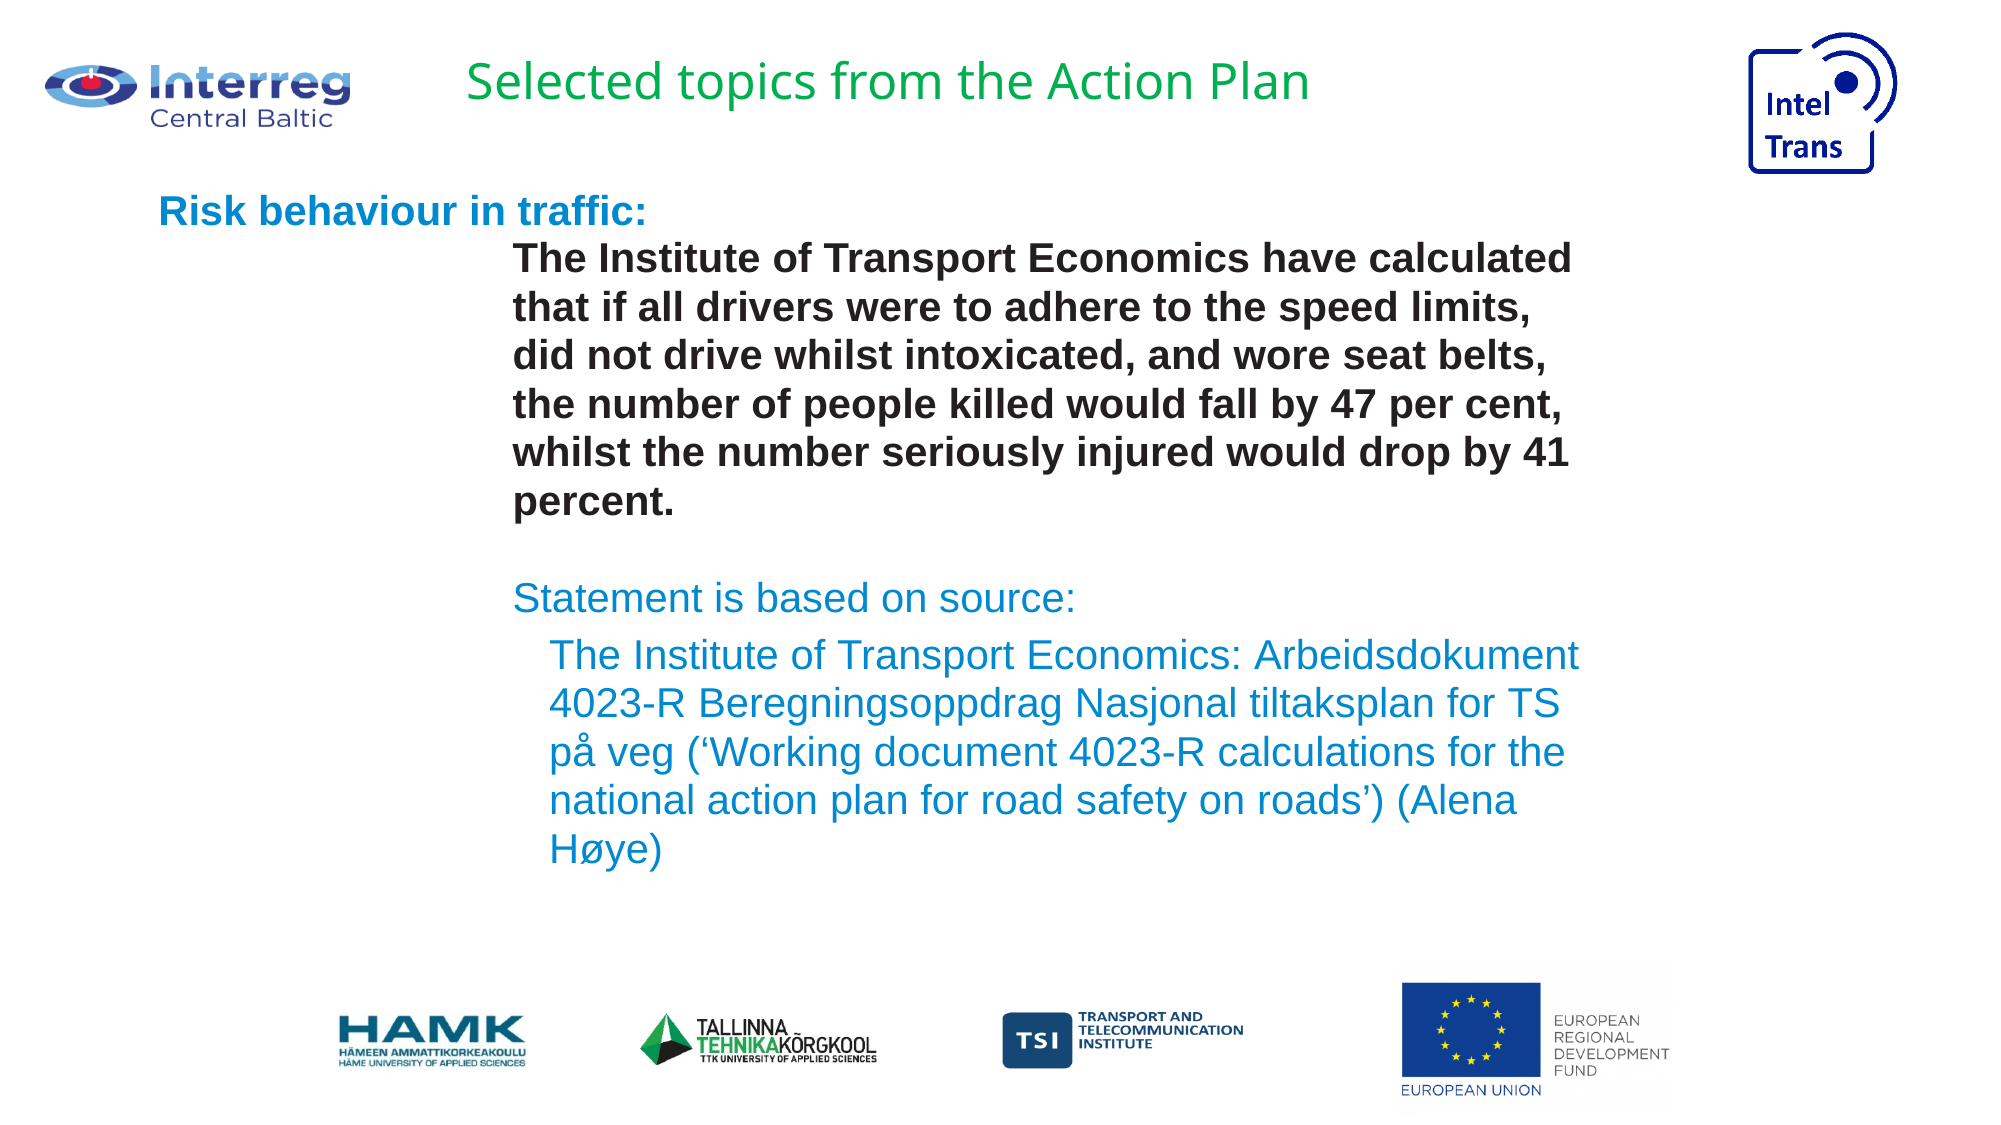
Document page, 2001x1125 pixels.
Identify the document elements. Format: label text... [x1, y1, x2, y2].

picture [989, 1003, 1257, 1076]
picture [337, 1012, 527, 1076]
picture [45, 65, 350, 127]
picture [629, 1002, 887, 1076]
text_box Selected topics from the Action Plan [452, 42, 1629, 118]
text_box Risk behaviour in traffic: The Institute of Transport Economics have calculated that if all drivers were to adhere to the speed limits, did not drive whilst intoxicated, and wore seat belts, the number of people killed would fall by 47 per cent, whilst the number seriously injured would drop by 41 percent. Statement is based on source: The Institute of Transport Economics: Arbeidsdokument 4023-R Beregningsoppdrag Nasjonal tiltaksplan for TS på veg (‘Working document 4023-R calculations for the national action plan for road safety on roads’) (Alena Høye) [143, 176, 1738, 926]
picture [1745, 29, 1904, 177]
picture [1396, 961, 1676, 1117]
